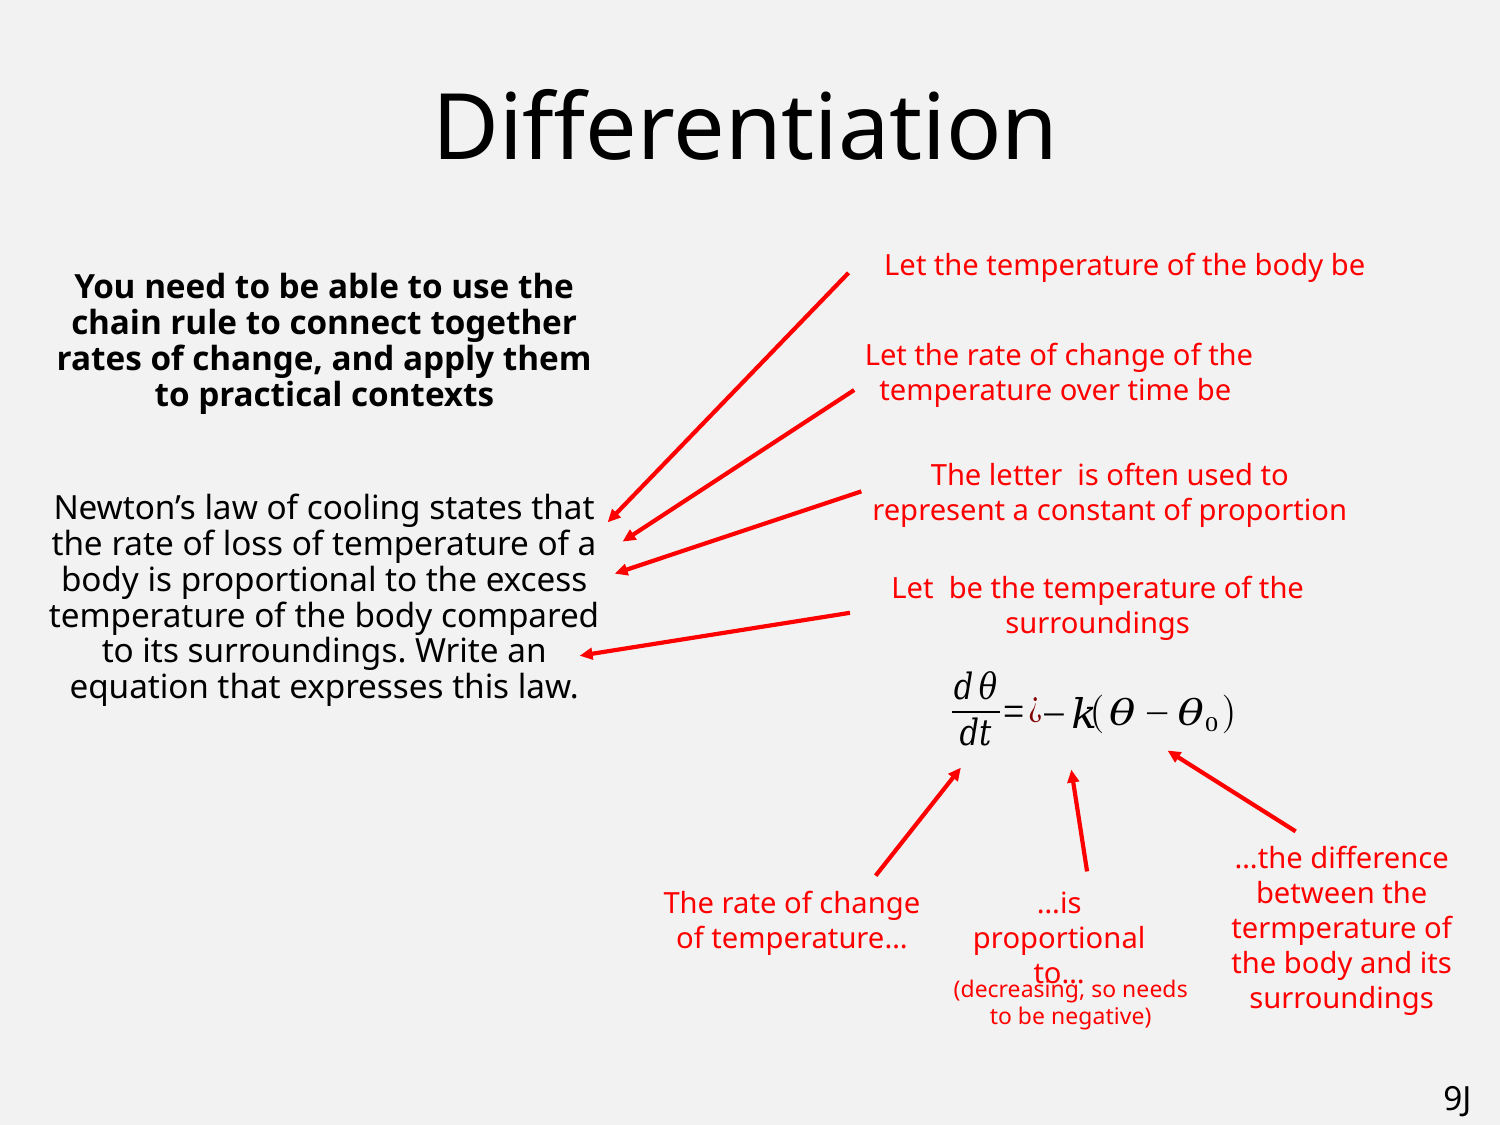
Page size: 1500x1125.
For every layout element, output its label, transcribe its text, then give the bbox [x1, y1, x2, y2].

text_box …the difference between the termperature of the body and its surroundings [1216, 832, 1468, 1022]
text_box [875, 767, 961, 876]
text_box …is proportional to… [935, 877, 1183, 967]
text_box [614, 491, 862, 574]
list You need to be able to use the chain rule to connect together rates of change, and apply them to practical contexts Newton’s law of cooling states that the rate of loss of temperature of a body is proportional to the excess temperature of the body compared to its surroundings. Write an equation that expresses this law. [24, 262, 625, 1046]
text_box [607, 272, 849, 523]
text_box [1071, 769, 1088, 872]
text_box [579, 612, 850, 656]
title Differentiation [98, 21, 1393, 239]
text_box (decreasing, so needs to be negative) [934, 967, 1208, 1037]
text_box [622, 389, 855, 542]
text_box 9J [1428, 1069, 1500, 1125]
text_box The rate of change of temperature… [641, 877, 935, 962]
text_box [1167, 750, 1296, 832]
